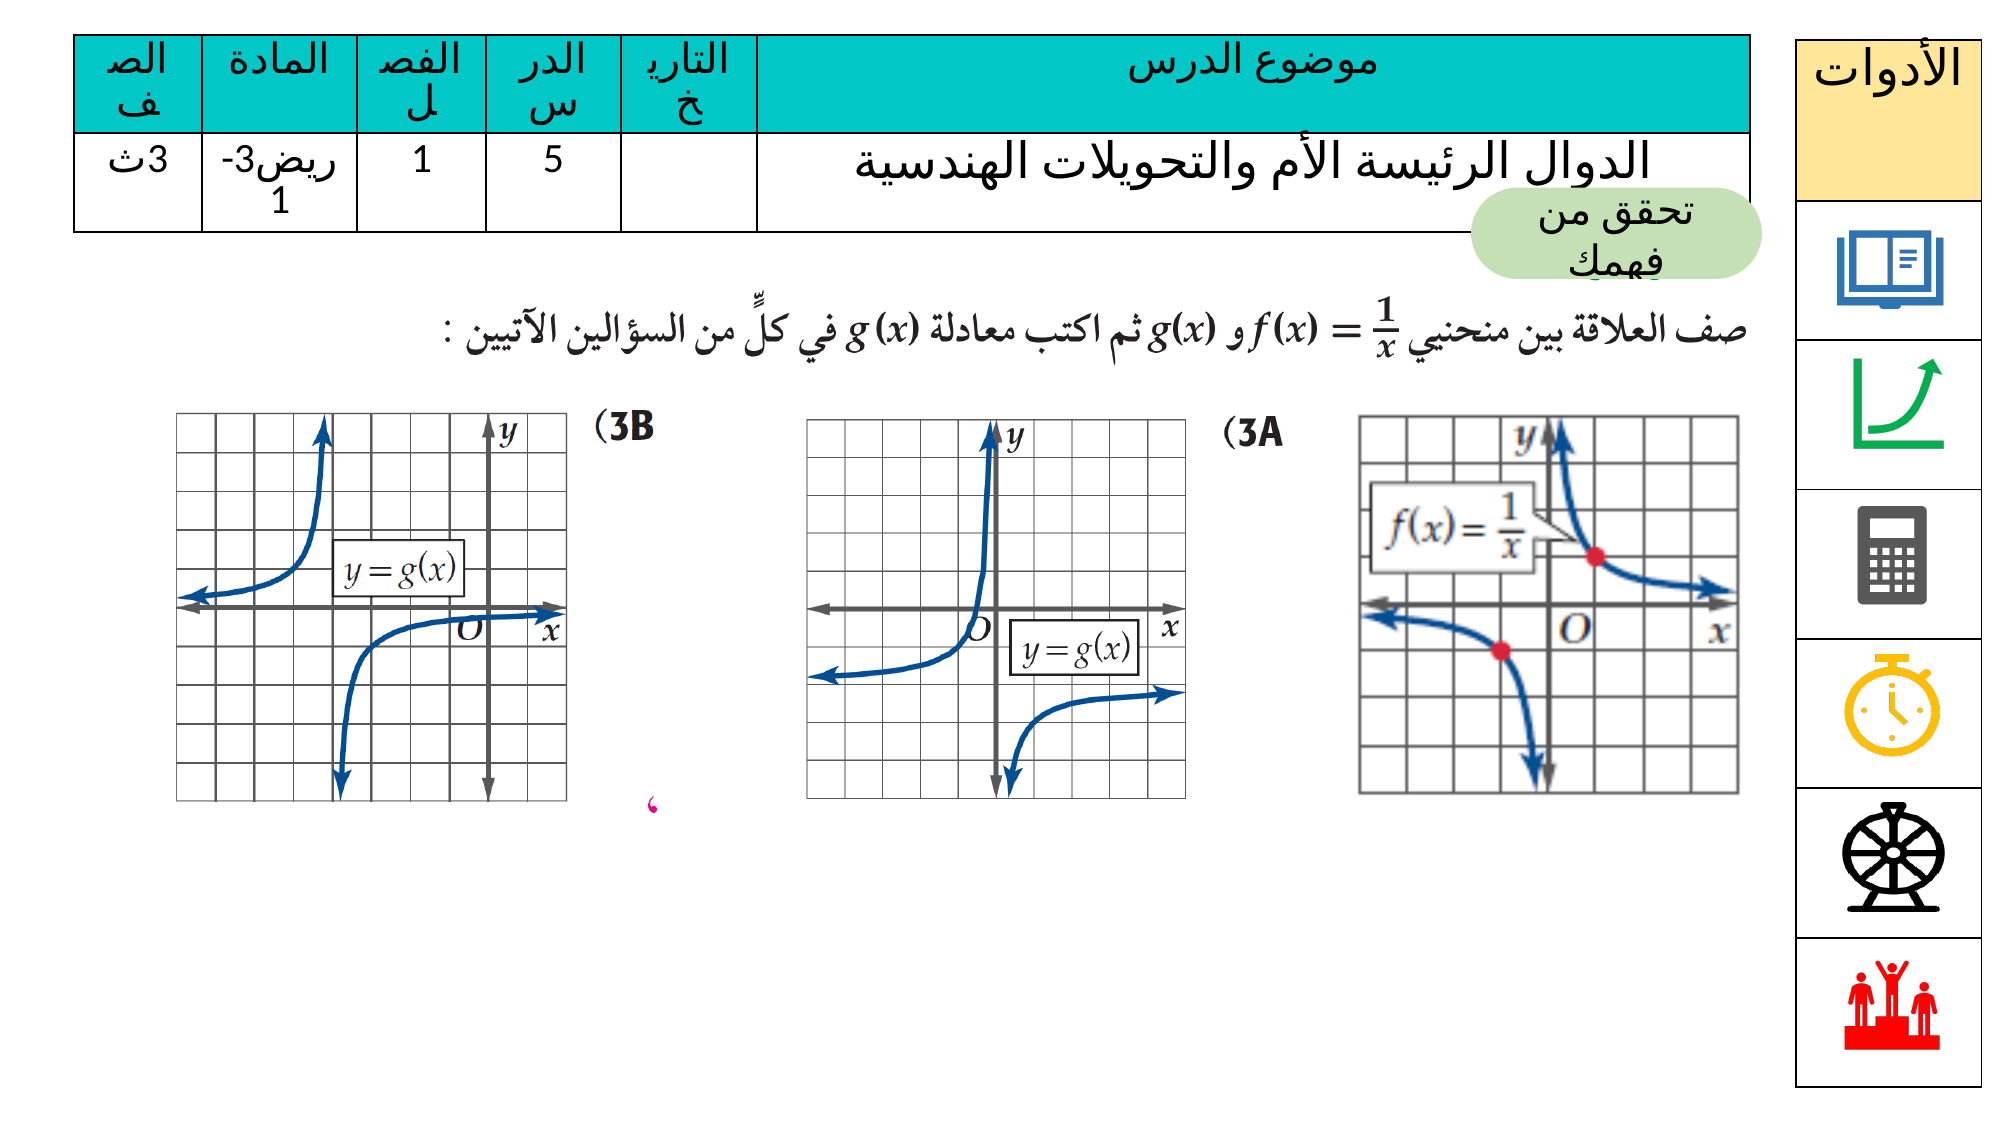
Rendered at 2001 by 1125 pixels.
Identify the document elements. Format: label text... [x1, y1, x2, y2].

picture [156, 395, 660, 816]
picture [1835, 340, 1962, 467]
picture [1827, 802, 1961, 912]
picture [1832, 211, 1948, 327]
text_box تحقق من فهمك [1470, 186, 1764, 279]
picture [1825, 642, 1959, 768]
picture [1835, 948, 1949, 1062]
picture [1340, 394, 1763, 818]
picture [790, 398, 1294, 818]
picture [1833, 496, 1951, 614]
picture [419, 279, 1763, 377]
